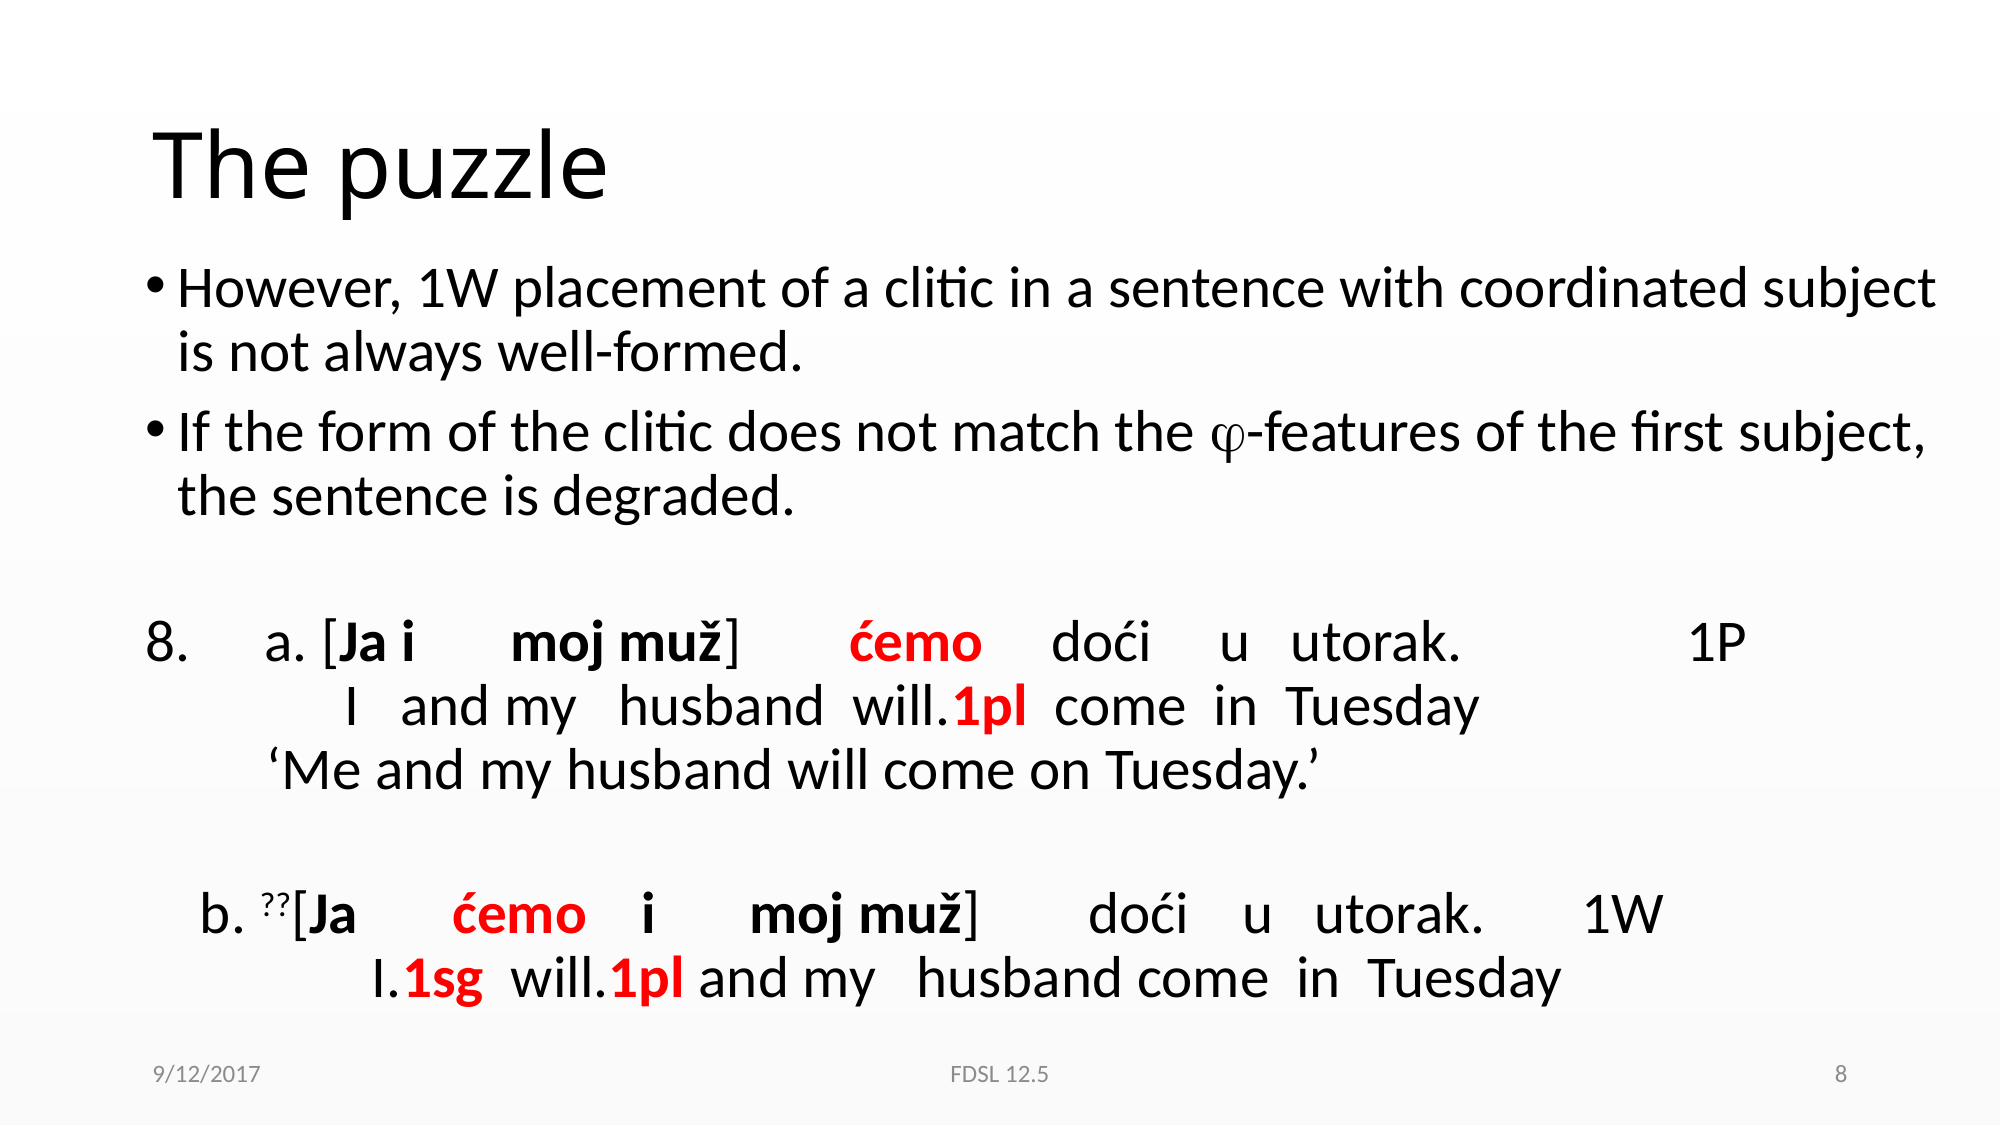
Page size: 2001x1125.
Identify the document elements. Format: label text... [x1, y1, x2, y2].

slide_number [137, 1042, 588, 1103]
title The puzzle [137, 59, 1863, 248]
slide_number 8 [1412, 1042, 1863, 1103]
footer FDSL 12.5 [662, 1042, 1338, 1103]
list However, 1W placement of a clitic in a sentence with coordinated subject is not always well-formed. If the form of the clitic does not match the -features of the first subject, the sentence is degraded. 8. a. [Ja i moj muž] ćemo doći u utorak. 1P I and my husband will.1pl come in Tuesday ‘Me and my husband will come on Tuesday.’ b. ??[Ja ćemo i moj muž] doći u utorak. 1W I.1sg will.1pl and my husband come in Tuesday [130, 248, 1961, 1086]
